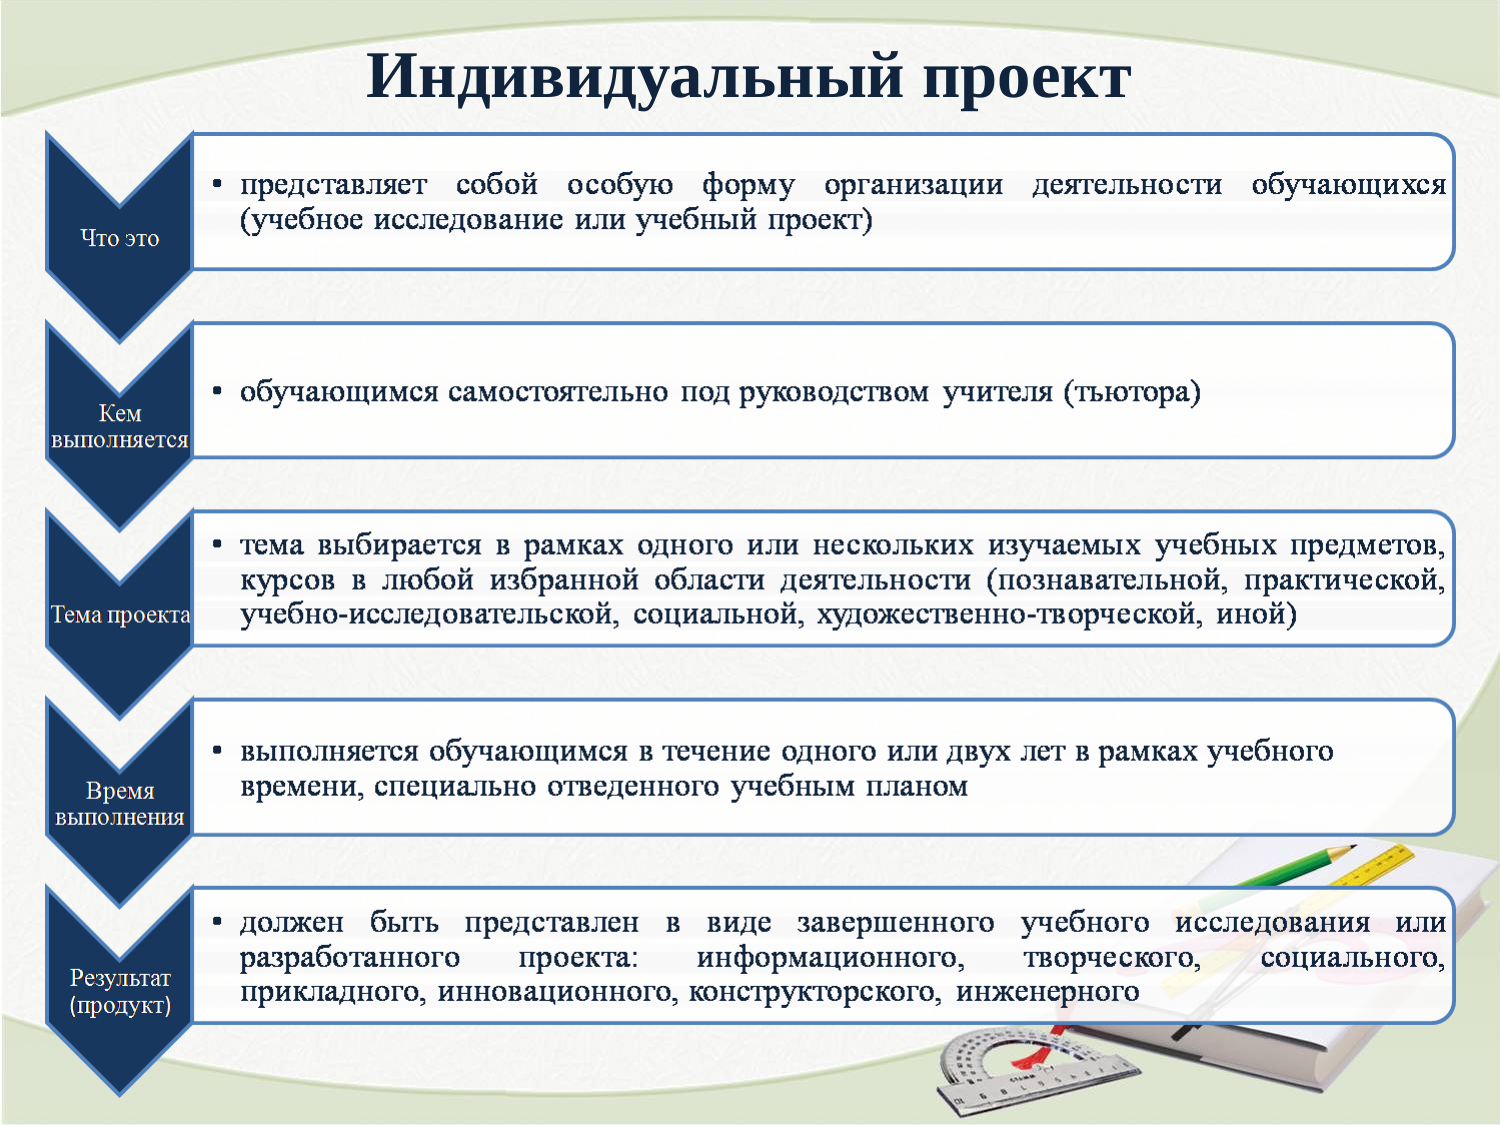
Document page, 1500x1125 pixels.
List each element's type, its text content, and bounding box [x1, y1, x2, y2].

picture [0, 0, 1500, 1125]
title Индивидуальный проект [75, 23, 1425, 119]
